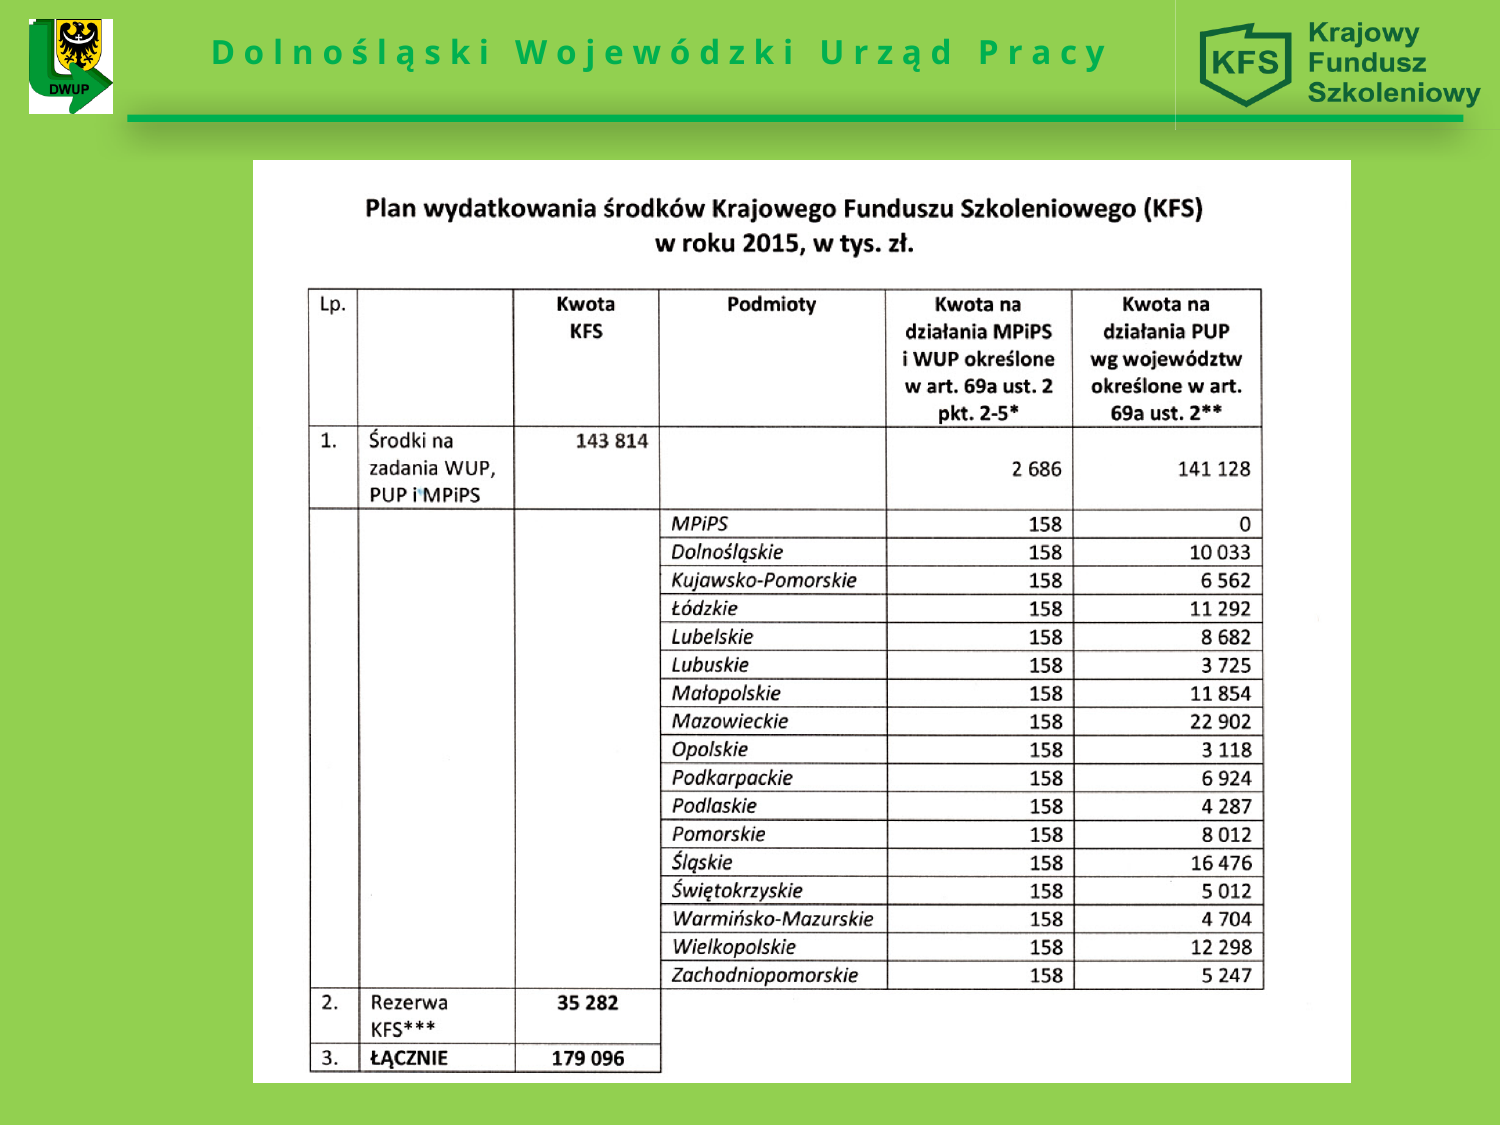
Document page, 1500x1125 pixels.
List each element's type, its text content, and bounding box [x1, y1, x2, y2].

picture [1174, 0, 1500, 131]
text_box [0, 0, 1174, 75]
text_box [155, 112, 1174, 124]
picture [29, 18, 113, 114]
picture [253, 160, 1351, 1083]
text_box D o l n o ś l ą s k i W o j e w ó d z k i U r z ą d P r a c y [155, 75, 1174, 79]
